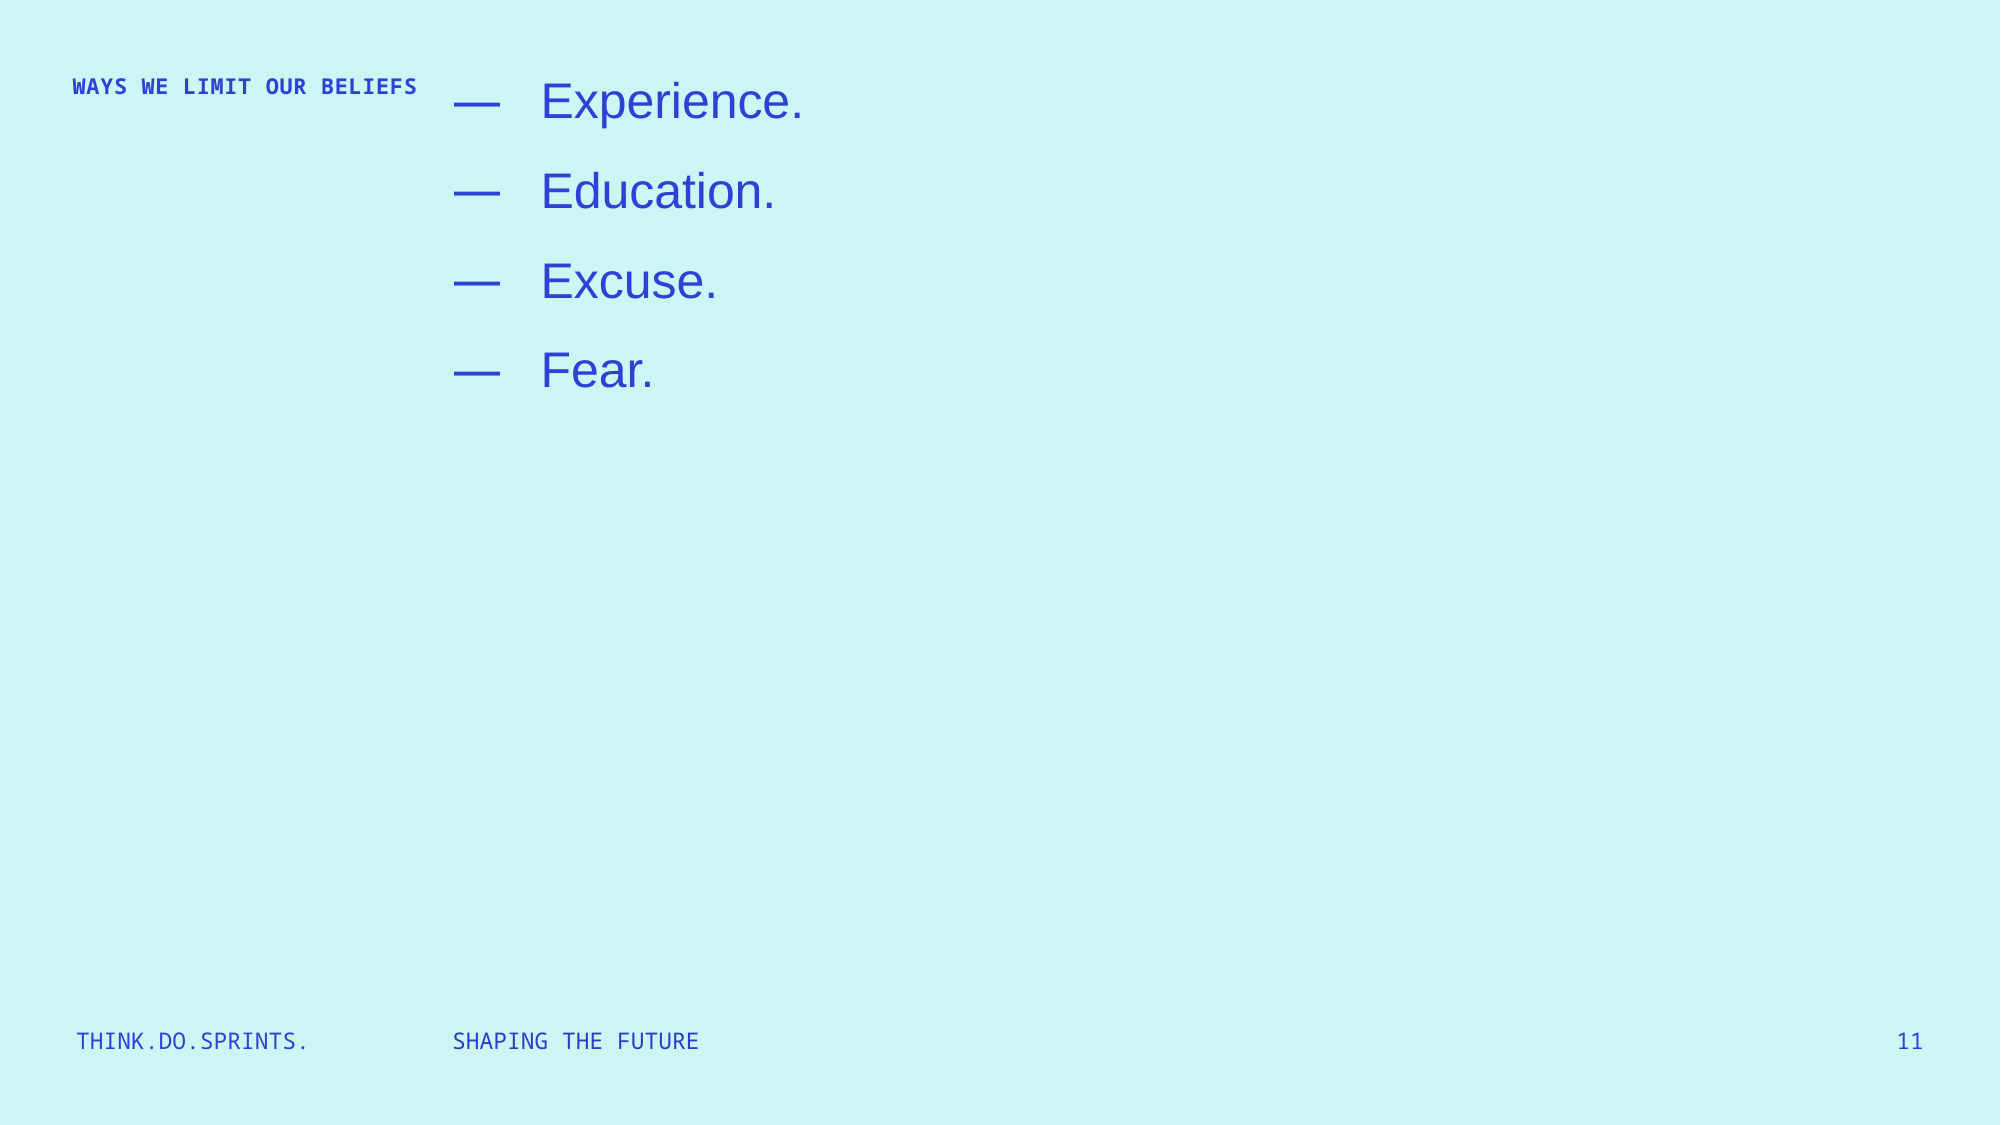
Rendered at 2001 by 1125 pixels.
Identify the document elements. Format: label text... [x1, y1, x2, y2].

list WAYS WE LIMIT OUR BELIEFS [72, 72, 423, 144]
list Experience. Education. Excuse. Fear. [452, 60, 1809, 534]
